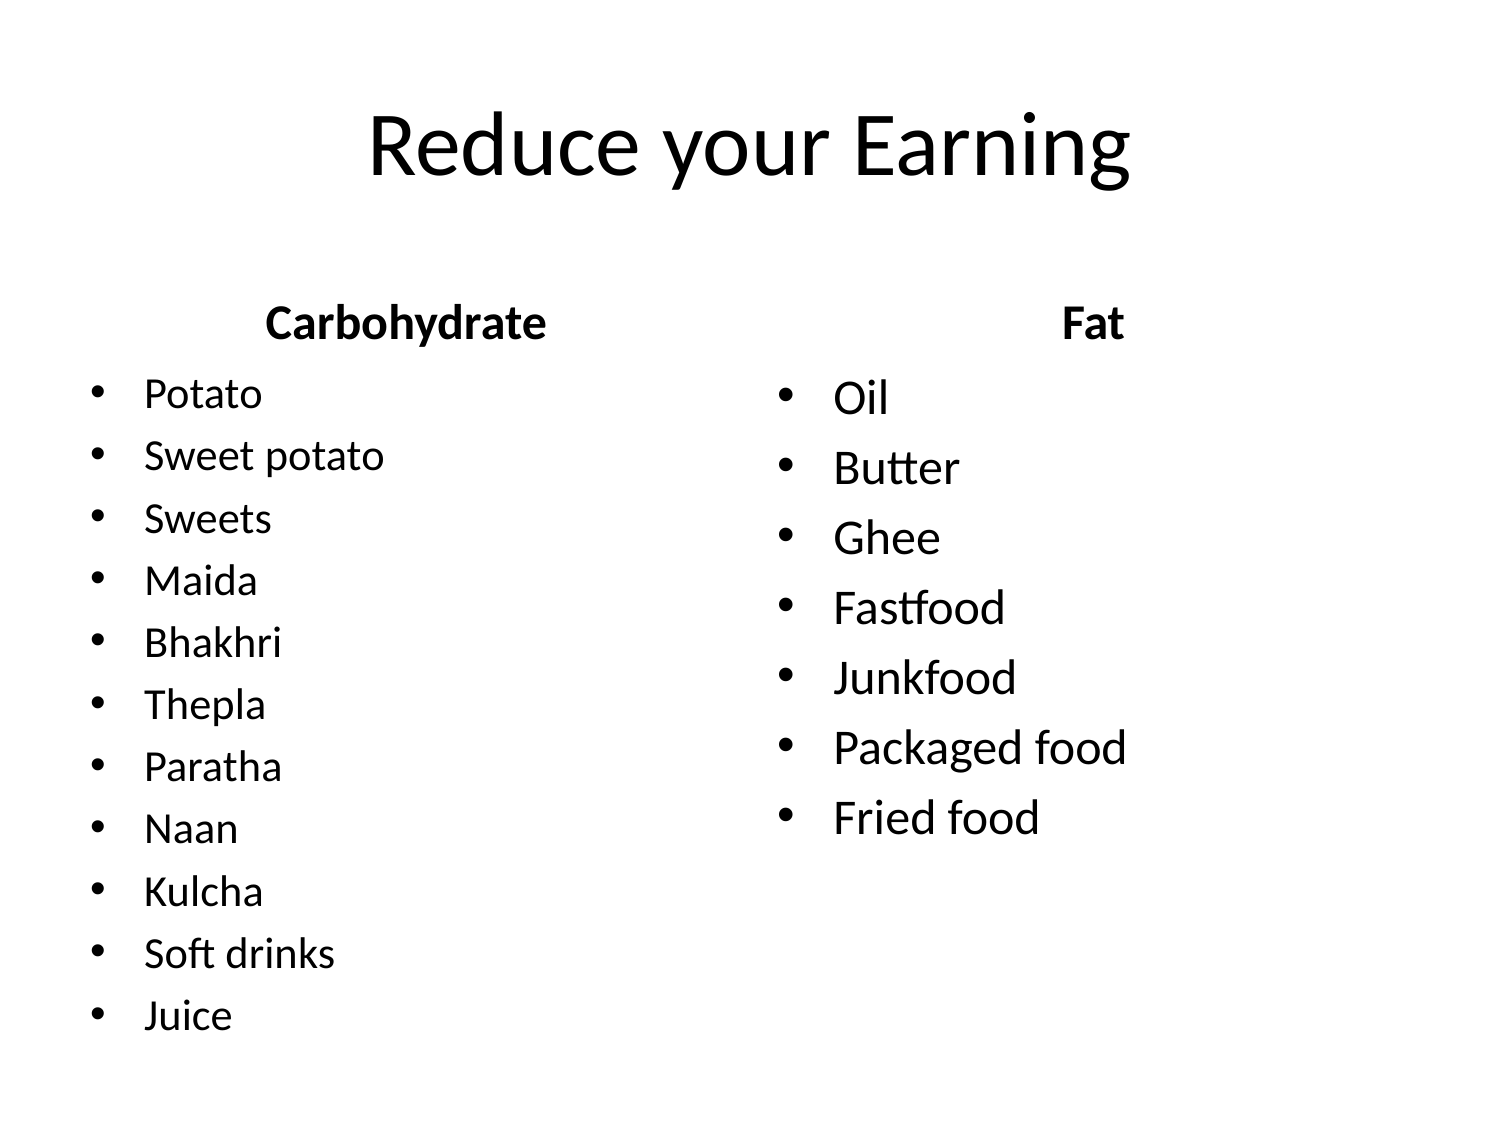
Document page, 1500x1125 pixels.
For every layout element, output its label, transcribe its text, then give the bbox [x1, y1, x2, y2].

list Oil Butter Ghee Fastfood Junkfood Packaged food Fried food [761, 356, 1425, 1005]
list Potato Sweet potato Sweets Maida Bhakhri Thepla Paratha Naan Kulcha Soft drinks Juice [75, 356, 738, 1050]
title Reduce your Earning [75, 45, 1425, 233]
list Carbohydrate [75, 251, 738, 356]
list Fat [761, 251, 1425, 356]
